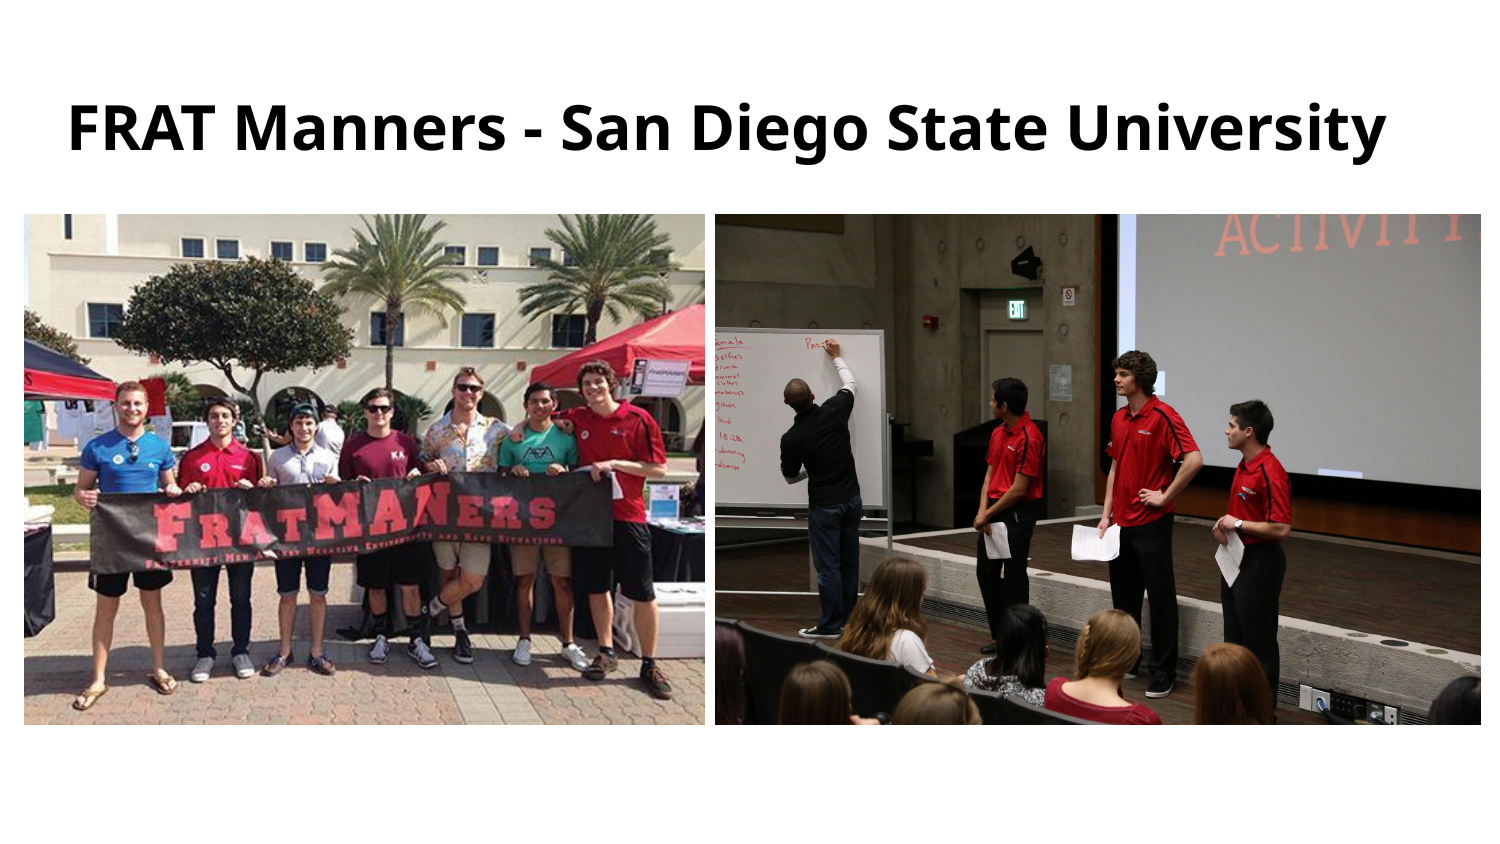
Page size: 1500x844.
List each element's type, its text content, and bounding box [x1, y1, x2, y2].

picture [715, 213, 1481, 725]
title FRAT Manners - San Diego State University [51, 72, 1449, 176]
picture [24, 213, 705, 725]
